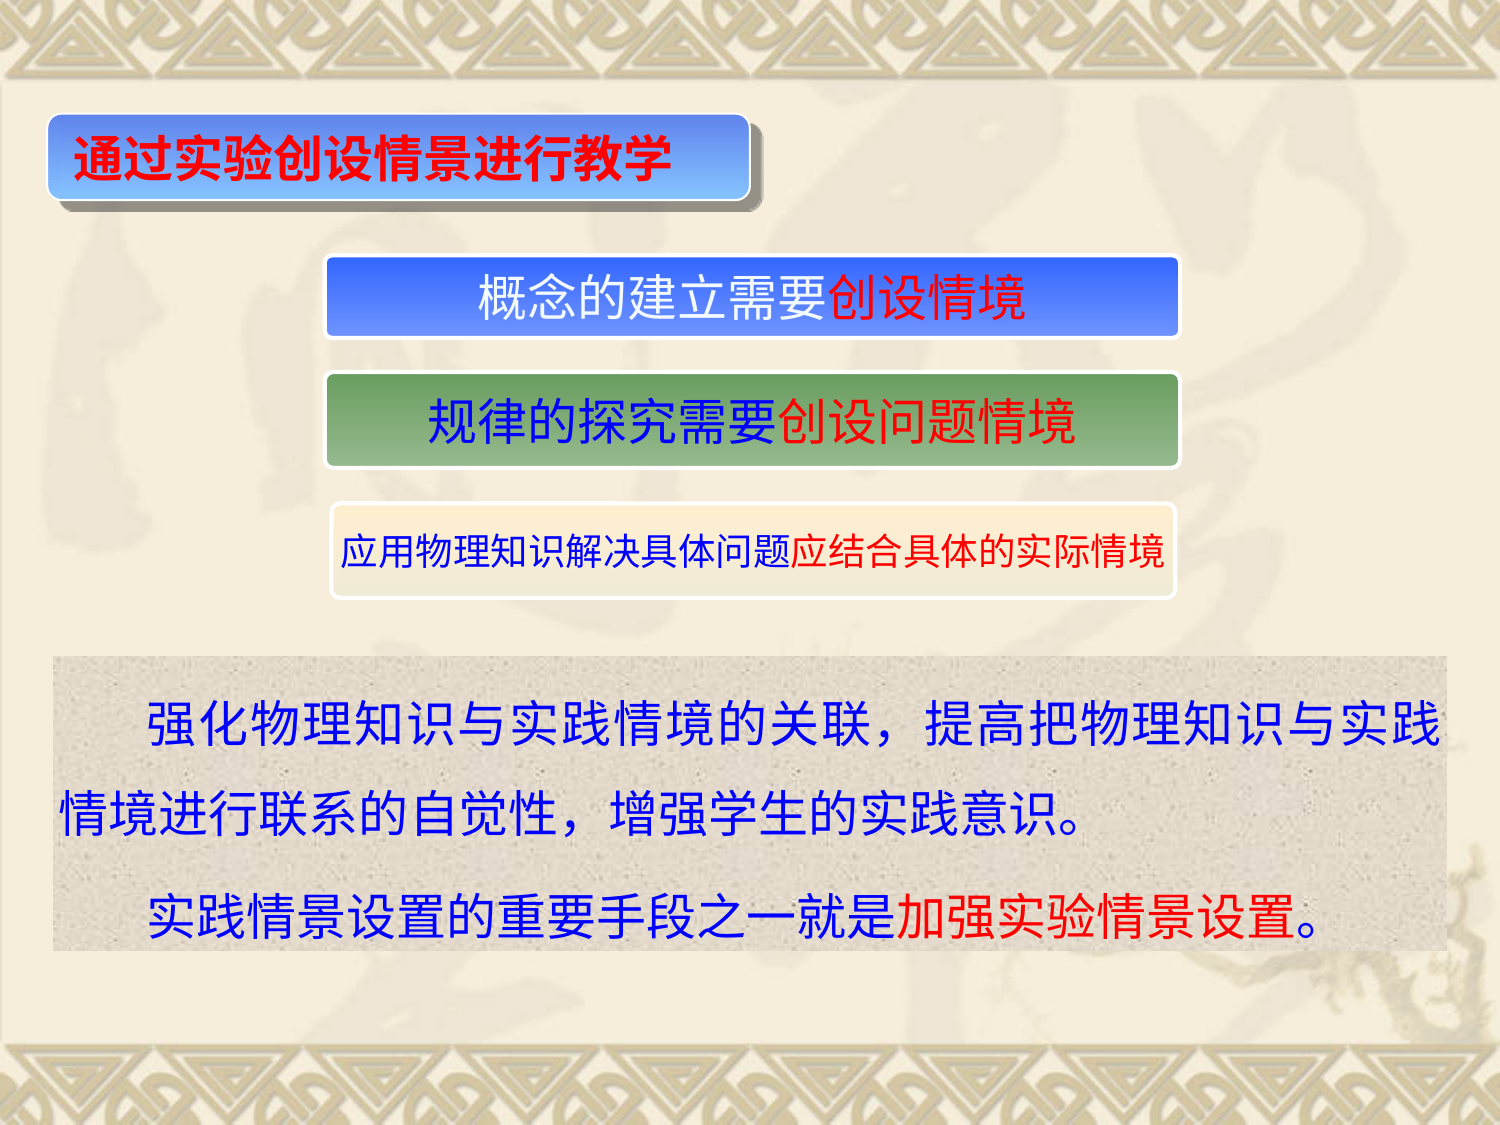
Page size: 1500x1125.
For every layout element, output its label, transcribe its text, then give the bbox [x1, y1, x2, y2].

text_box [46, 113, 751, 201]
text_box 概念的建立需要创设情境 [324, 255, 1181, 338]
text_box 应用物理知识解决具体问题应结合具体的实际情境 [331, 503, 1176, 598]
picture [0, 0, 1500, 1125]
text_box 强化物理知识与实践情境的关联，提高把物理知识与实践情境进行联系的自觉性，增强学生的实践意识。 实践情景设置的重要手段之一就是加强实验情景设置。 [53, 656, 1447, 951]
text_box 规律的探究需要创设问题情境 [324, 371, 1181, 469]
